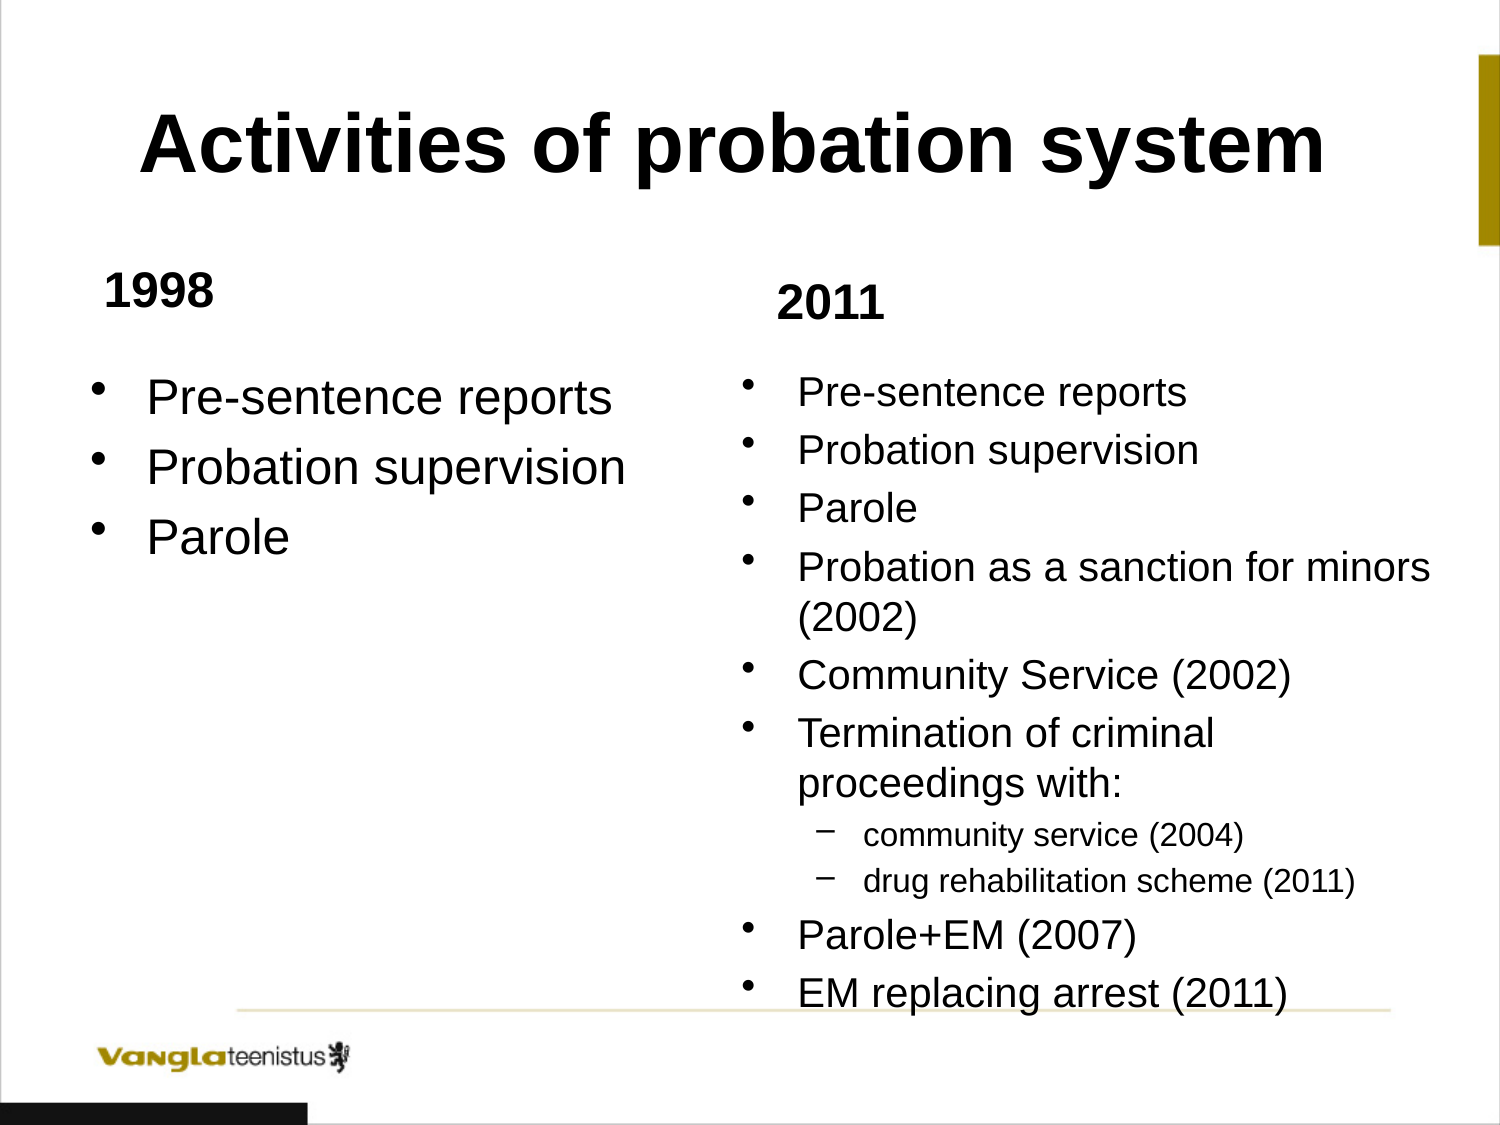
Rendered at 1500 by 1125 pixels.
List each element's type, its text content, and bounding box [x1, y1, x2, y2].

list 2011 [761, 231, 1425, 337]
list Pre-sentence reports Probation supervision Parole [74, 356, 726, 1006]
list Pre-sentence reports Probation supervision Parole Probation as a sanction for minors (2002) Community Service (2002) Termination of criminal proceedings with: community service (2004) drug rehabilitation scheme (2011) Parole+EM (2007) EM replacing arrest (2011) [726, 356, 1460, 1024]
title Activities of probation system [40, 44, 1426, 233]
picture [0, 0, 1500, 1125]
list 1998 [88, 219, 752, 326]
